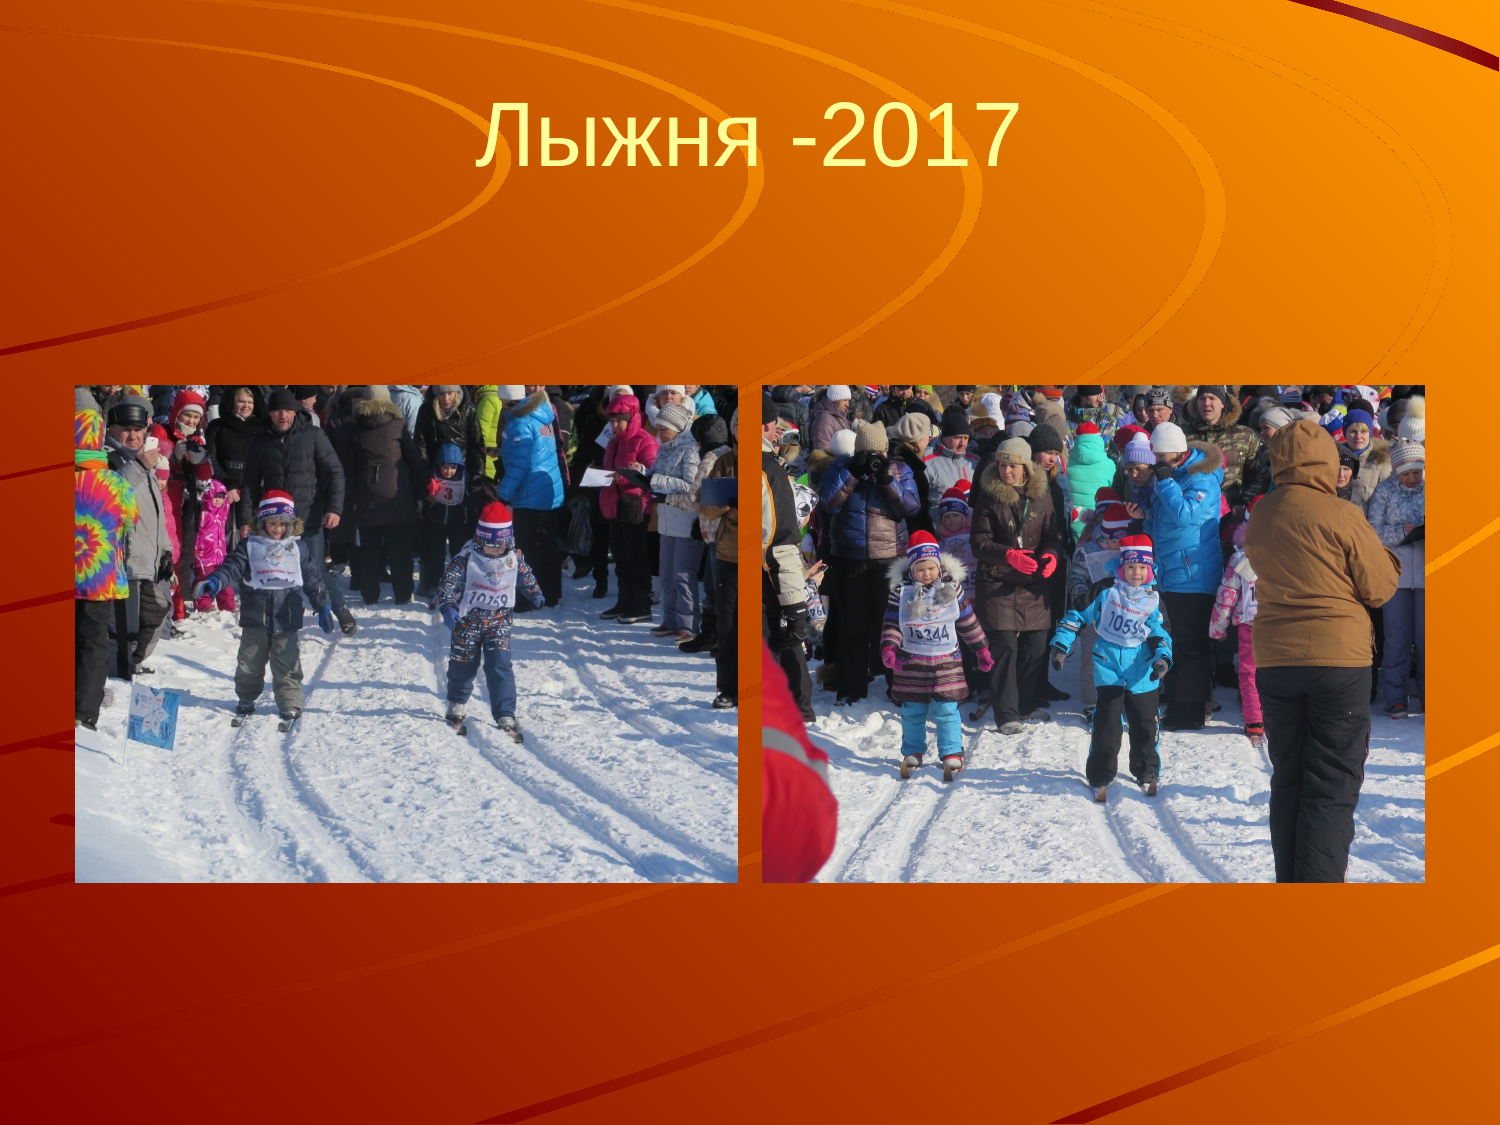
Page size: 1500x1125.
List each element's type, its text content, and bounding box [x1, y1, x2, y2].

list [762, 385, 1426, 883]
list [74, 385, 738, 883]
title Лыжня -2017 [74, 25, 1426, 233]
